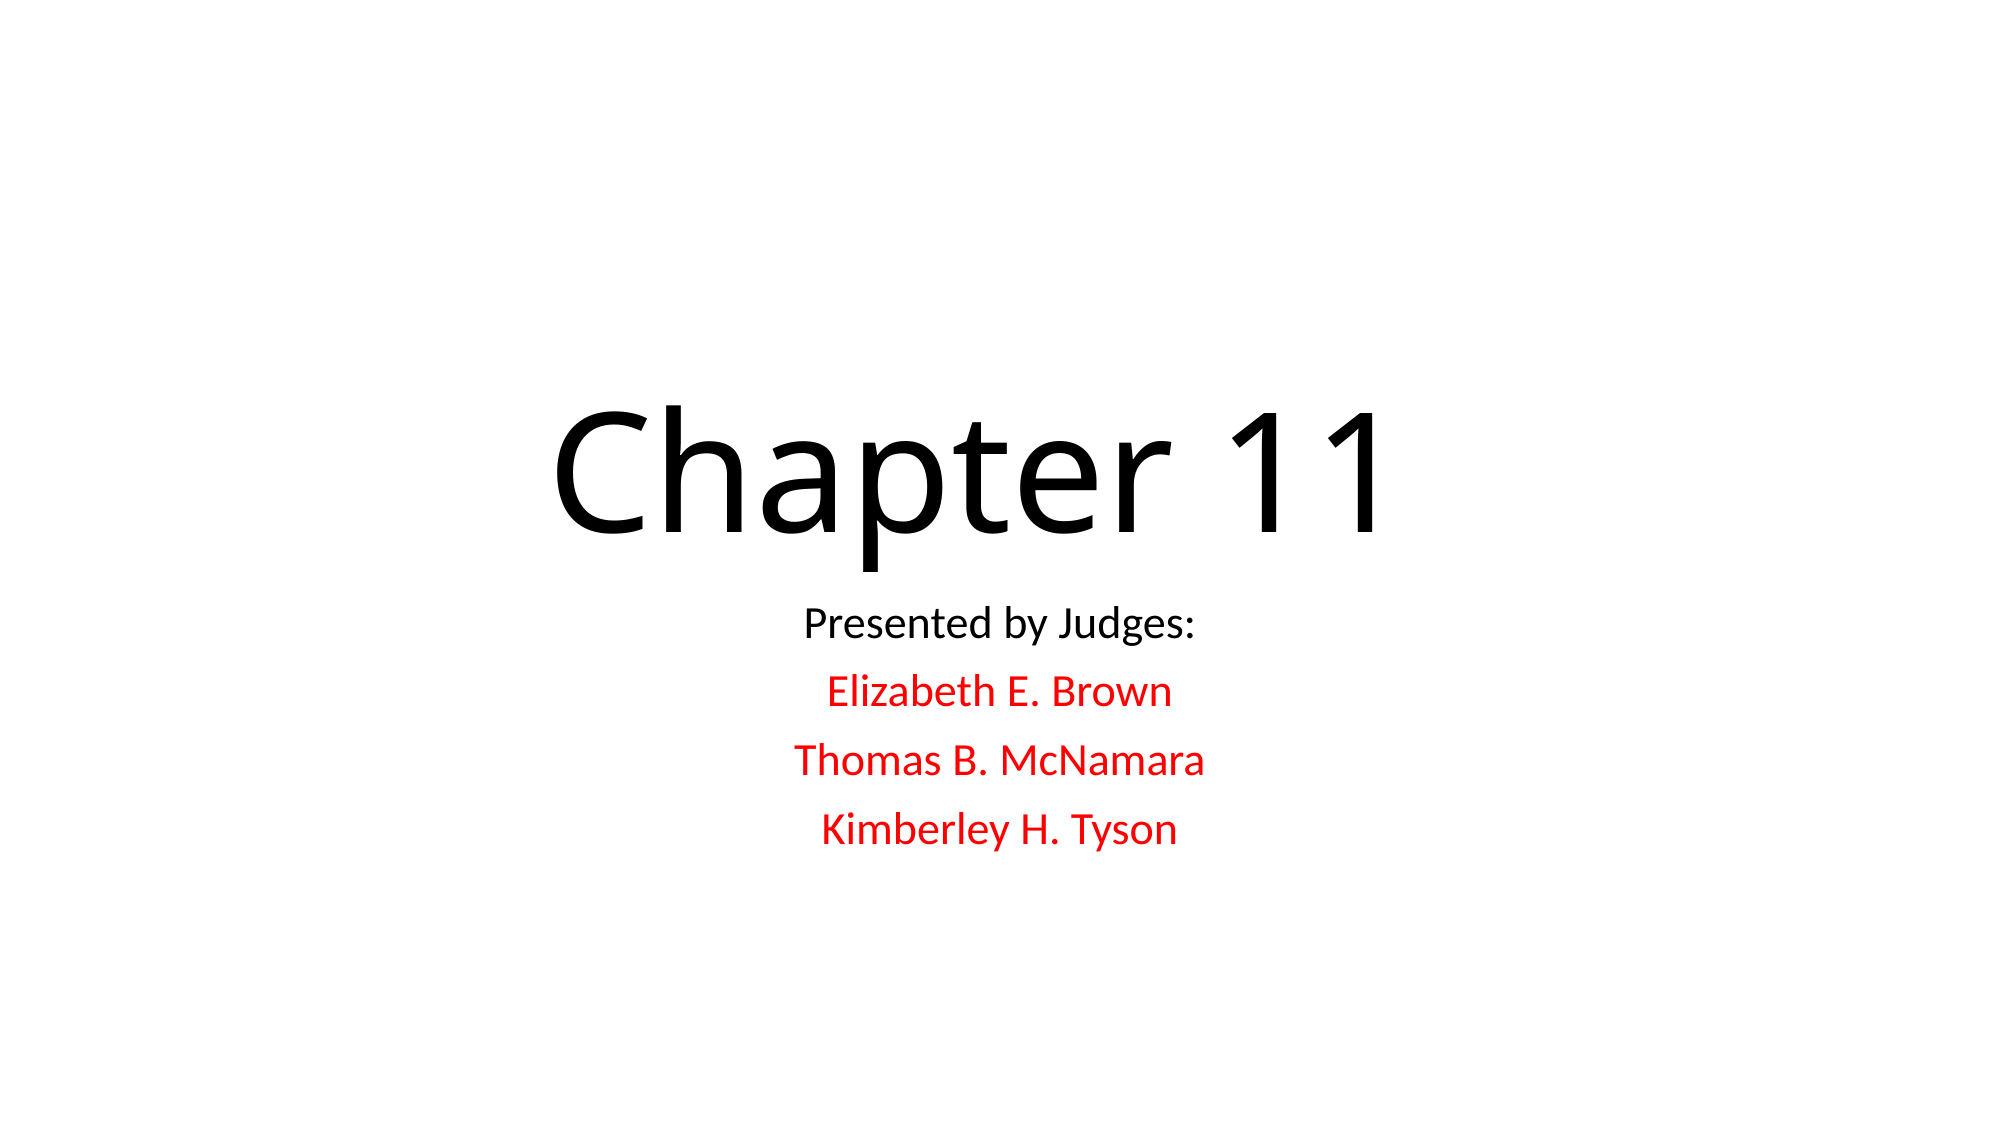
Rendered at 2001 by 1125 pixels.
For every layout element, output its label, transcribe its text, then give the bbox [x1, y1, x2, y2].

subtitle Presented by Judges: Elizabeth E. Brown Thomas B. McNamara Kimberley H. Tyson [249, 590, 1750, 863]
title Chapter 11 [249, 184, 1750, 576]
